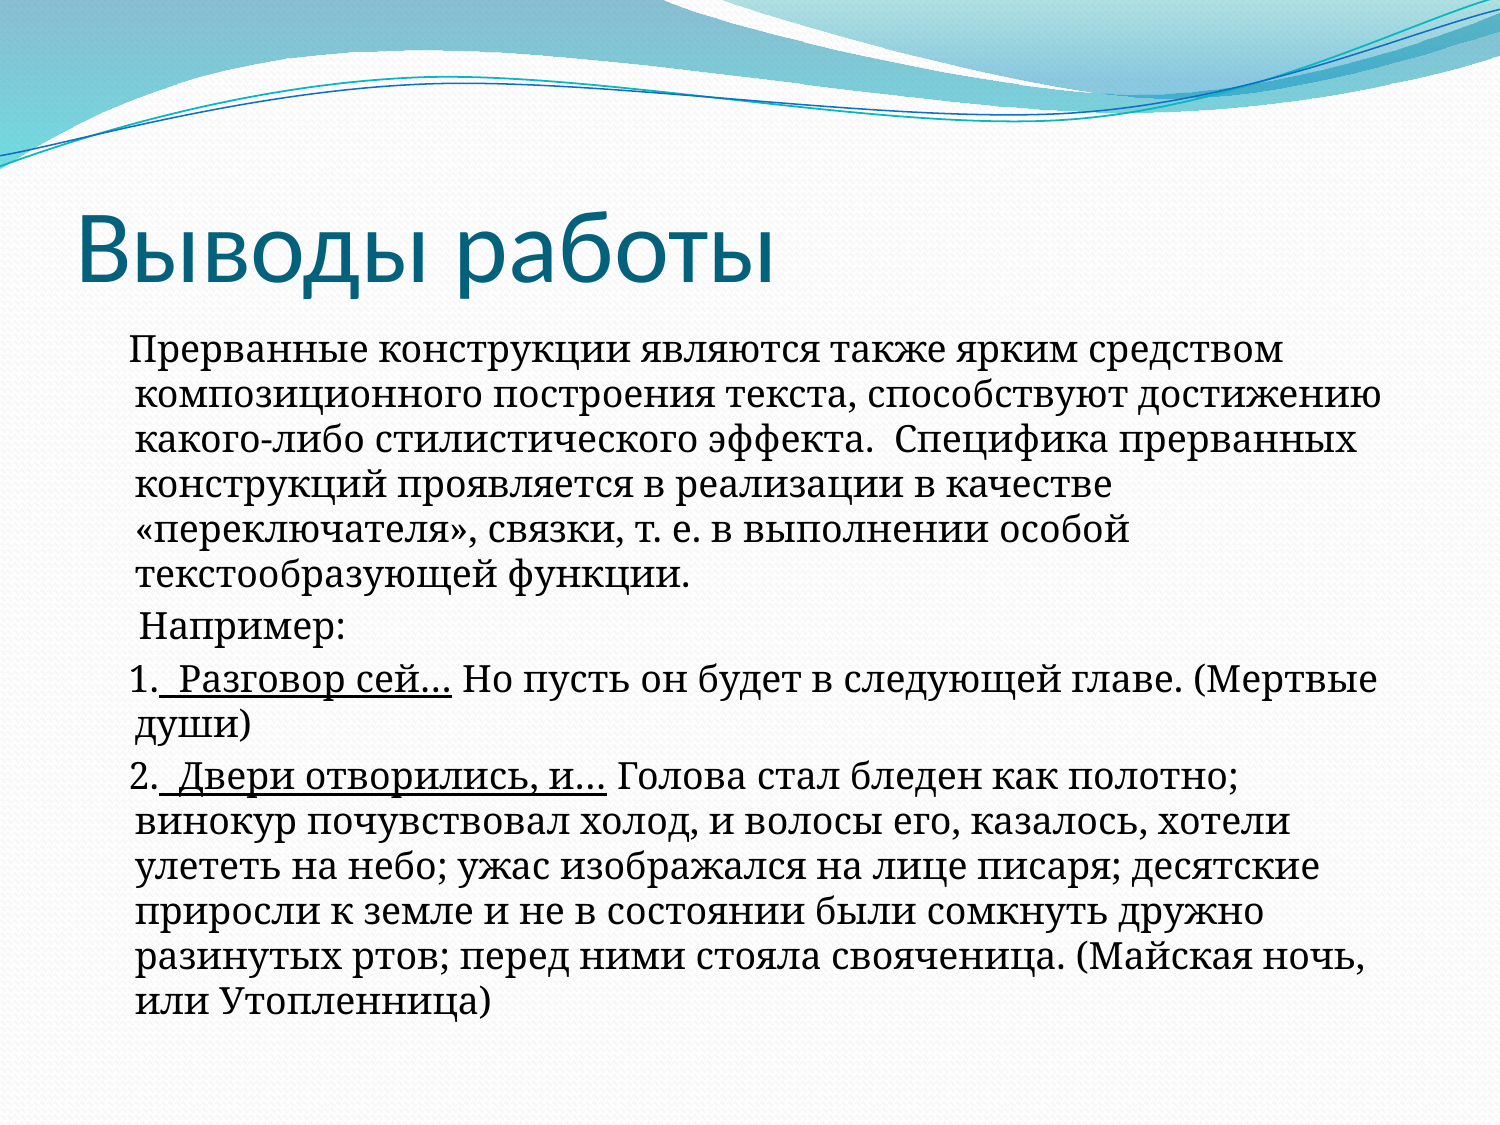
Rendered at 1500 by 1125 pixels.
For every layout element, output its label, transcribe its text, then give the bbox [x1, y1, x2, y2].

title Выводы работы [75, 115, 1425, 303]
list Прерванные конструкции являются также ярким средством композиционного построения текста, способствуют достижению какого-либо стилистического эффекта. Специфика прерванных конструкций проявляется в реализации в качестве «переключателя», связки, т. е. в выполнении особой текстообразующей функции. Например: 1. Разговор сей… Но пусть он будет в следующей главе. (Мертвые души) 2. Двери отворились, и… Голова стал бледен как полотно; винокур почувствовал холод, и волосы его, казалось, хотели улететь на небо; ужас изображался на лице писаря; десятские приросли к земле и не в состоянии были сомкнуть дружно разинутых ртов; перед ними стояла свояченица. (Майская ночь, или Утопленница) [75, 317, 1425, 1038]
